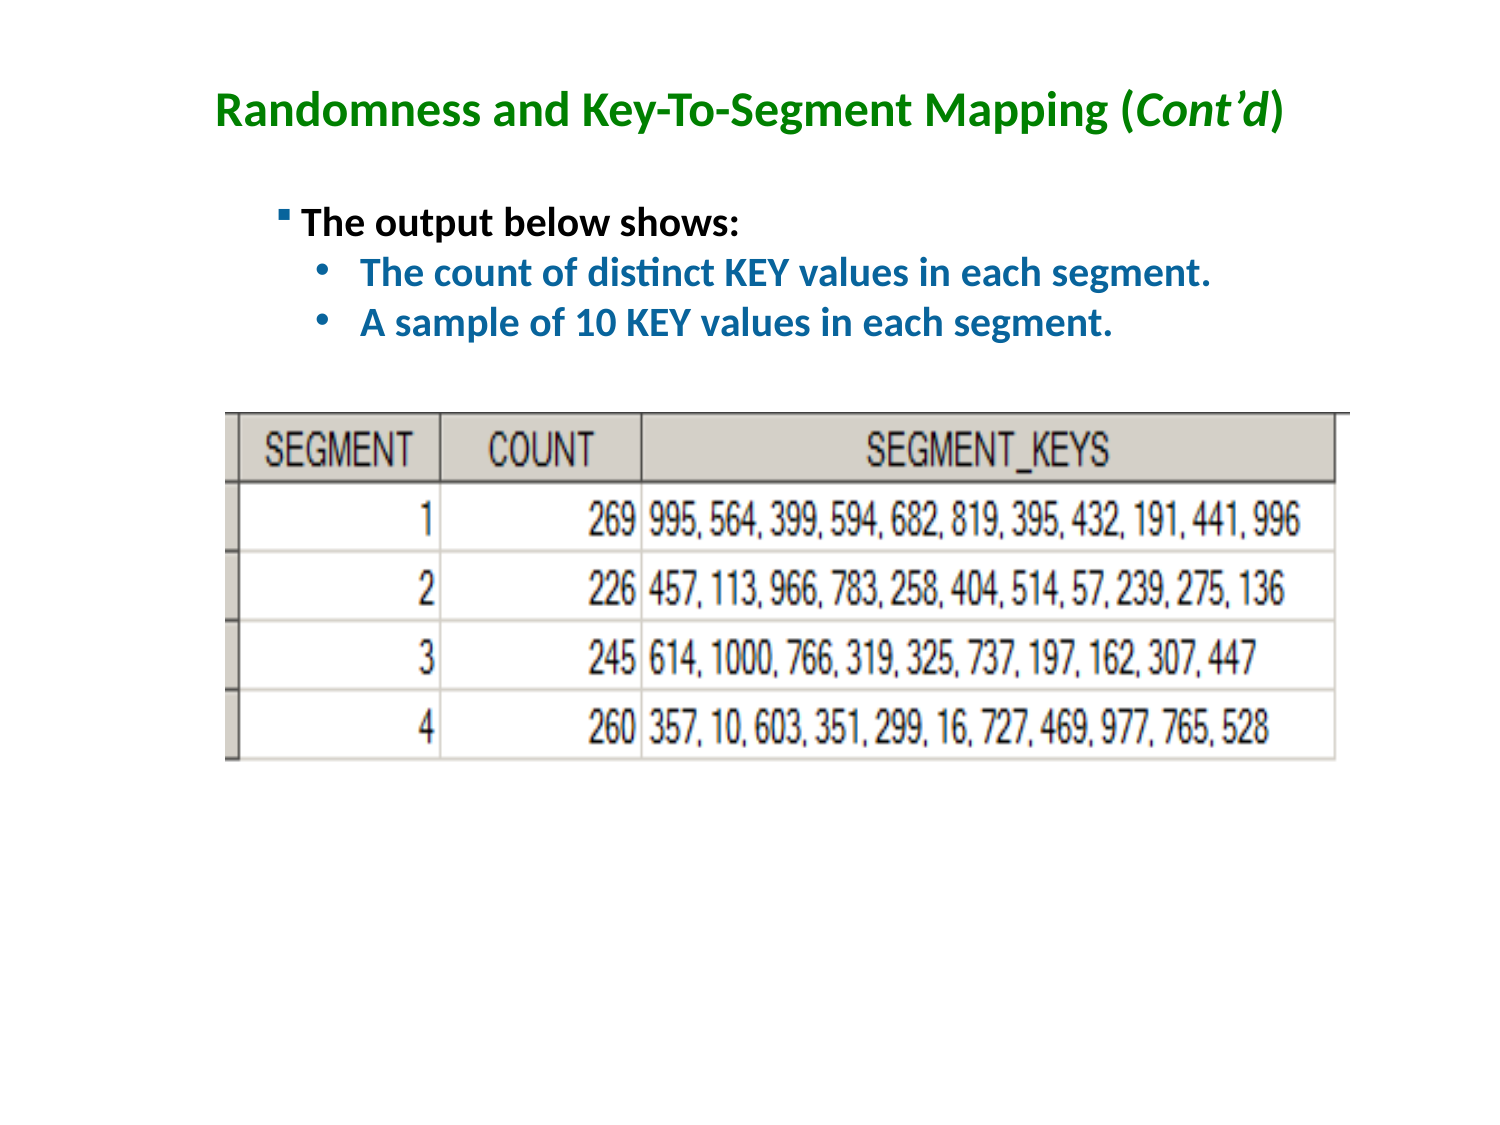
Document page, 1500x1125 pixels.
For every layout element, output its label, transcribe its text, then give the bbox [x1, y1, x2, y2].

title Randomness and Key-To-Segment Mapping (Cont’d) [102, 56, 1398, 157]
picture [224, 412, 1351, 793]
text_box The output below shows: The count of distinct KEY values in each segment. A sample of 10 KEY values in each segment. [260, 186, 1271, 352]
